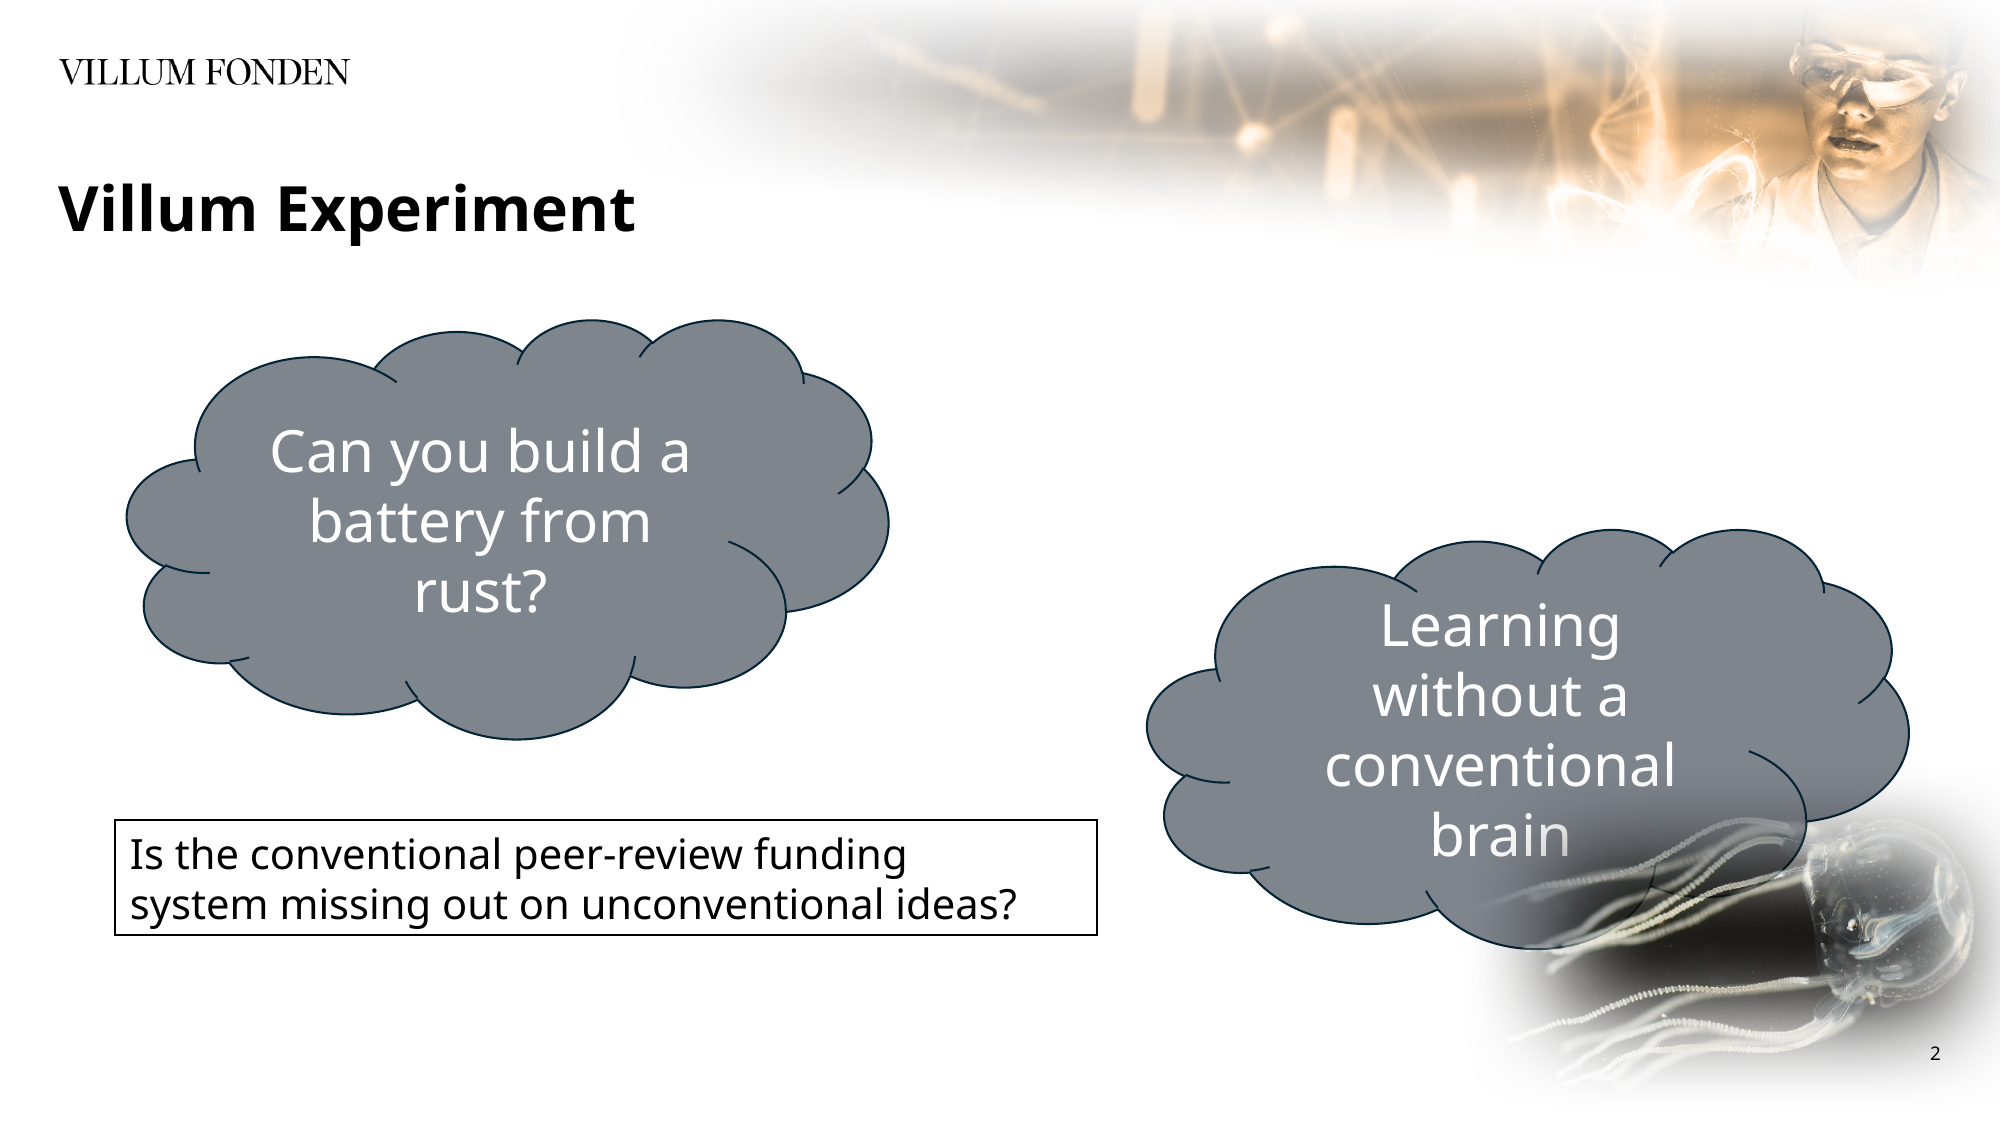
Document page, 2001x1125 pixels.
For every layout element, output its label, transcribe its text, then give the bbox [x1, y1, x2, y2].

title Villum Experiment [58, 177, 156, 305]
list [156, 0, 2000, 319]
picture [1458, 757, 2000, 1116]
picture [54, 58, 156, 85]
text_box Can you build a battery from rust? [125, 319, 890, 741]
text_box Learning without a conventional brain [1145, 528, 1910, 928]
text_box Is the conventional peer-review funding system missing out on unconventional ideas? [114, 819, 1098, 936]
